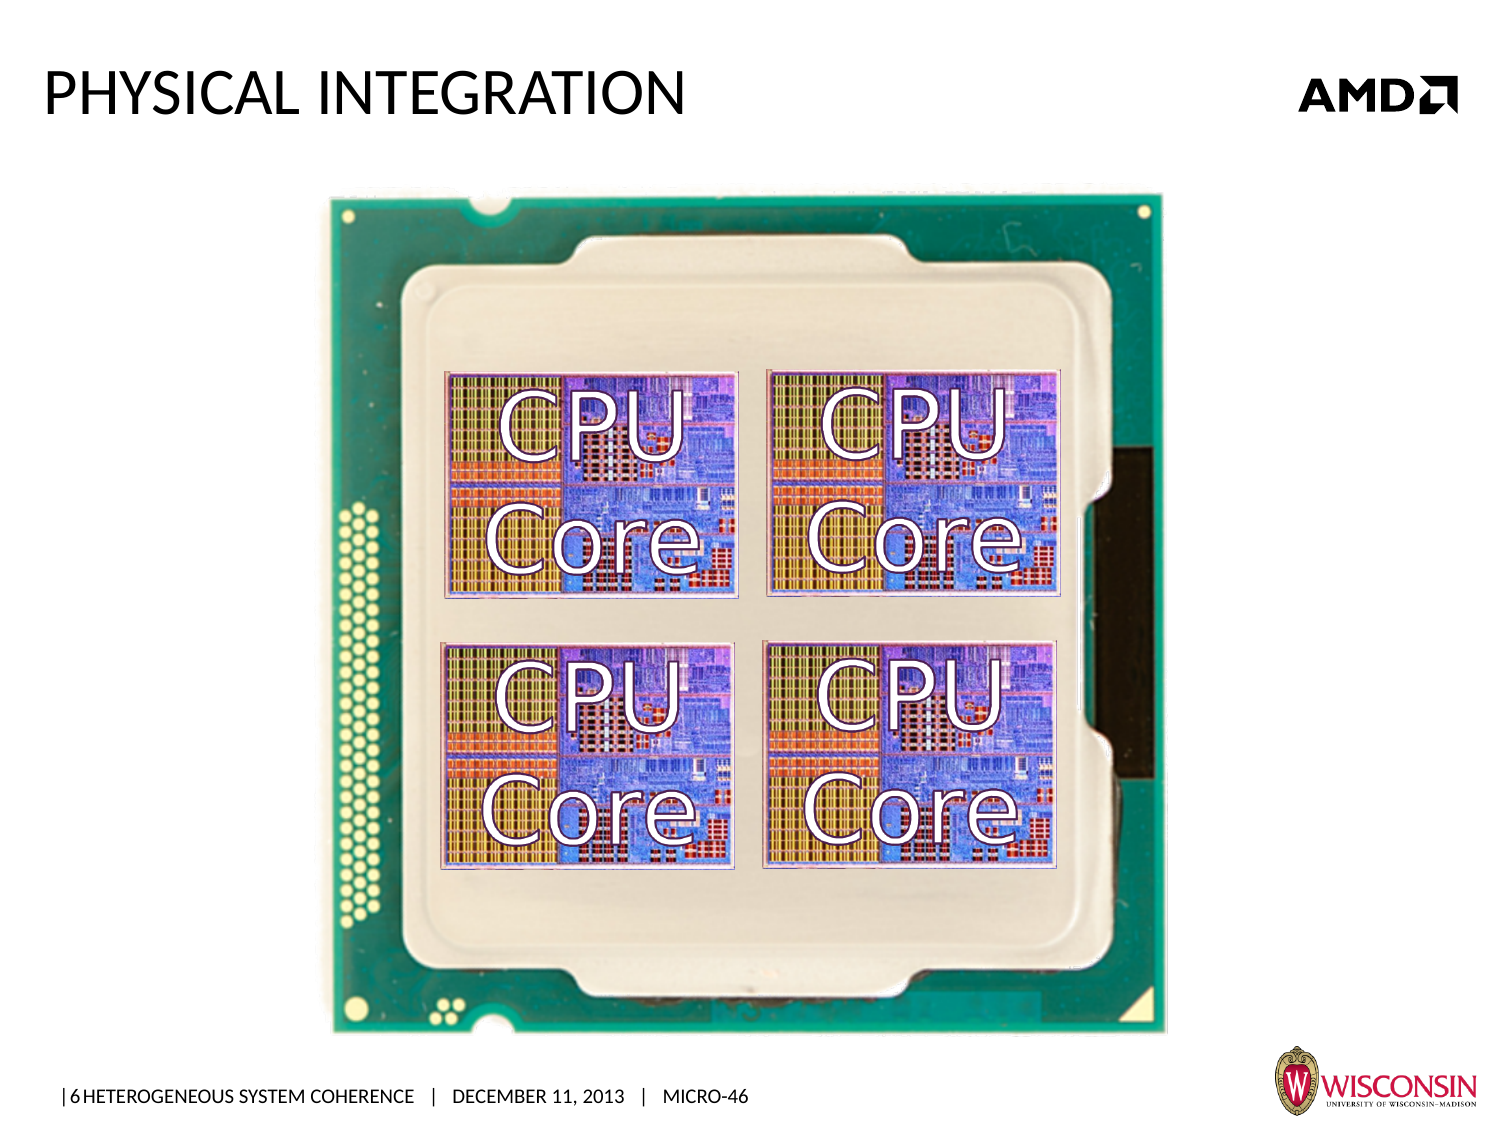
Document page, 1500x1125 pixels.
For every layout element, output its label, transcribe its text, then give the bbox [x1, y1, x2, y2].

picture [300, 174, 1200, 1064]
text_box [438, 368, 1062, 871]
title Physical Integration [43, 50, 1304, 129]
picture [1275, 1046, 1477, 1116]
